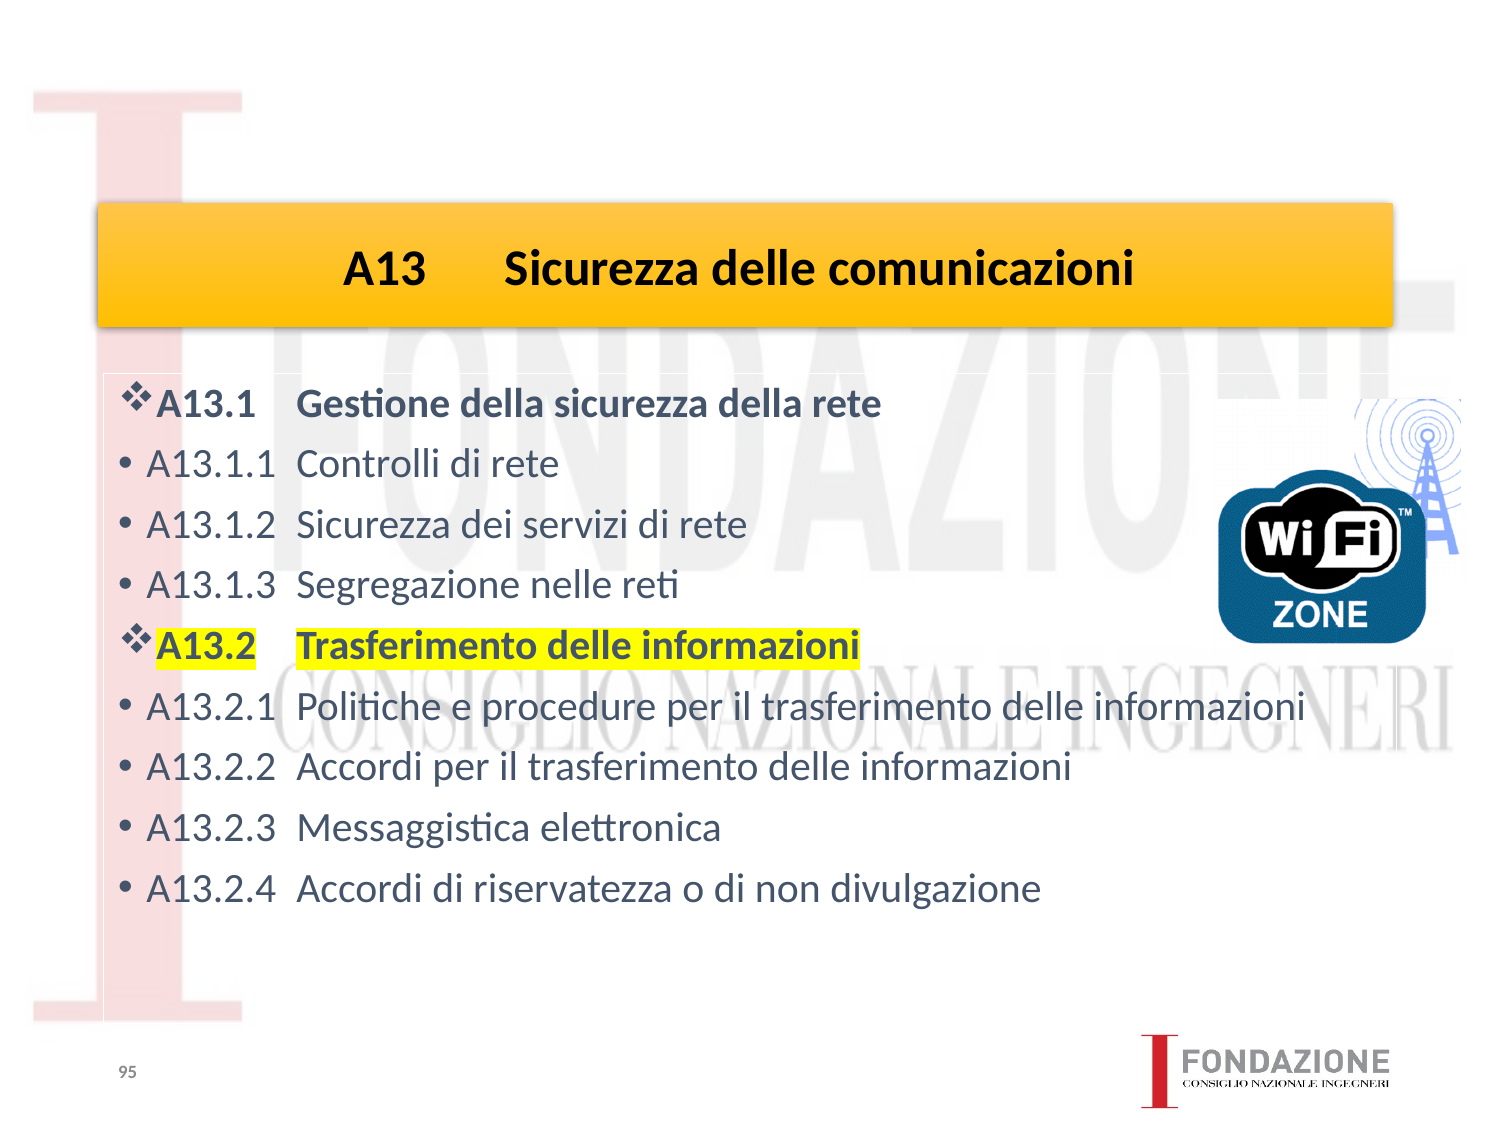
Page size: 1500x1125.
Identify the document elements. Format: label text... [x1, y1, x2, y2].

picture [1135, 1027, 1397, 1116]
title A13 Sicurezza delle comunicazioni [98, 203, 1393, 327]
picture [1210, 399, 1461, 649]
list A13.1 Gestione della sicurezza della rete A13.1.1 Controlli di rete A13.1.2 Sicurezza dei servizi di rete A13.1.3 Segregazione nelle reti A13.2 Trasferimento delle informazioni A13.2.1 Politiche e procedure per il trasferimento delle informazioni A13.2.2 Accordi per il trasferimento delle informazioni A13.2.3 Messaggistica elettronica A13.2.4 Accordi di riservatezza o di non divulgazione [103, 373, 1397, 1024]
